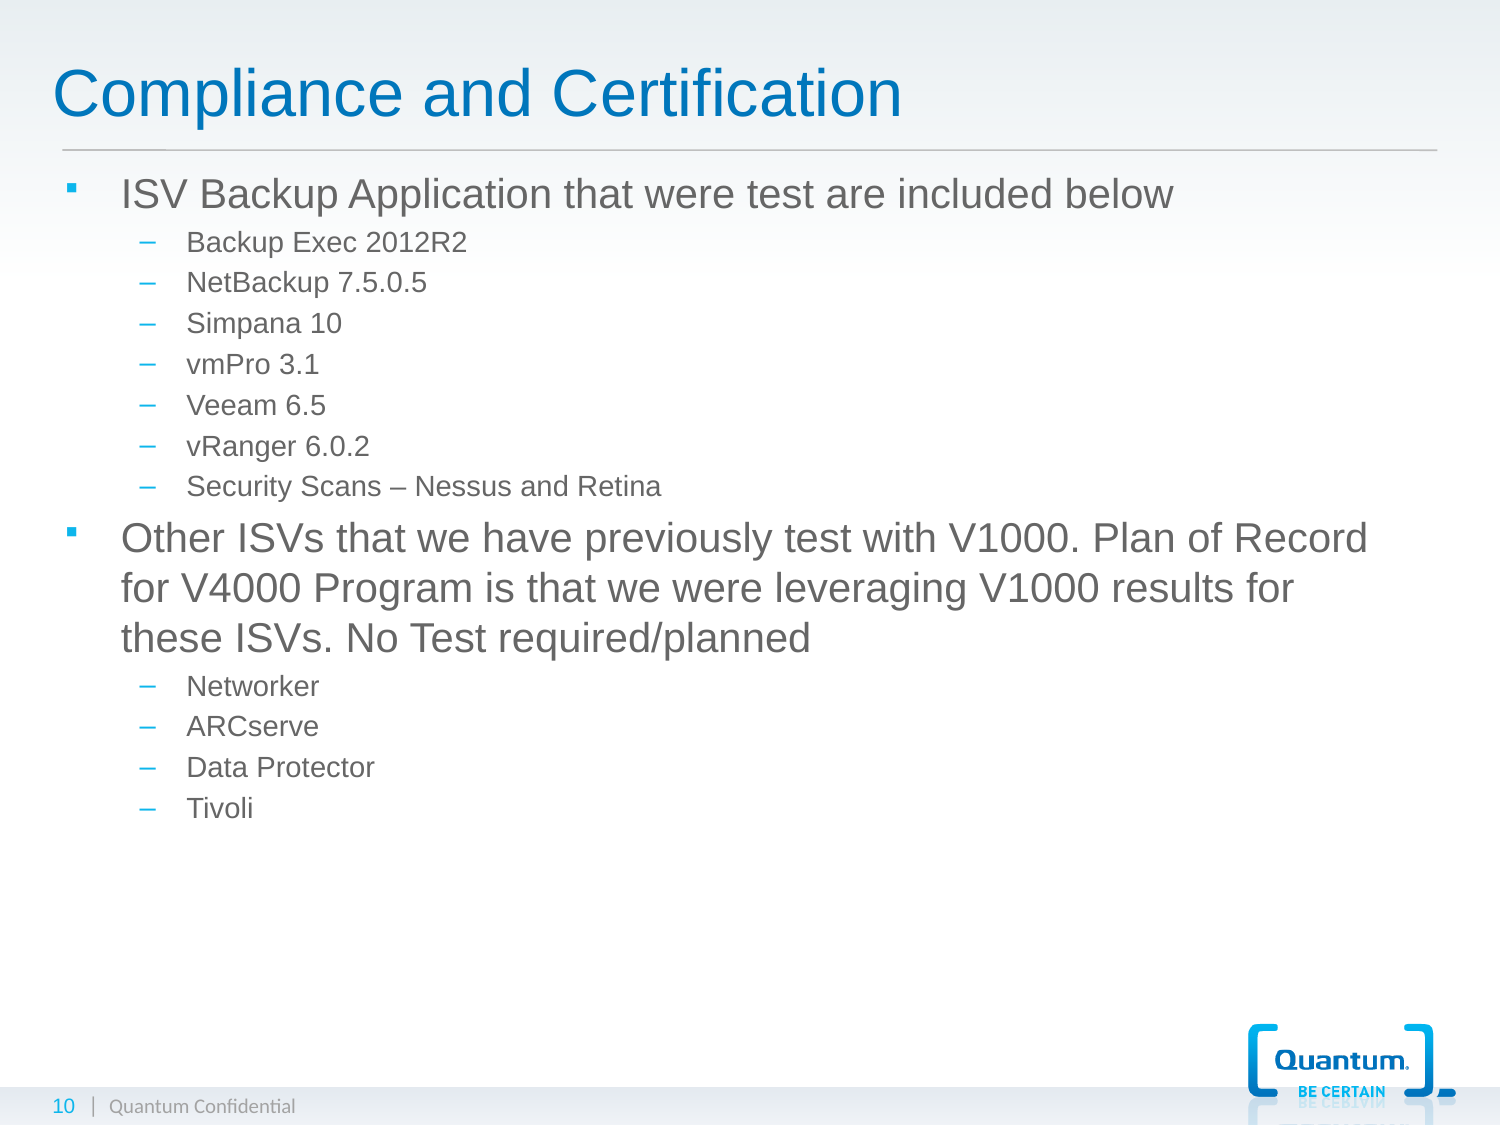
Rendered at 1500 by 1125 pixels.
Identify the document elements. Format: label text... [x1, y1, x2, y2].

list ISV Backup Application that were test are included below Backup Exec 2012R2 NetBackup 7.5.0.5 Simpana 10 vmPro 3.1 Veeam 6.5 vRanger 6.0.2 Security Scans – Nessus and Retina Other ISVs that we have previously test with V1000. Plan of Record for V4000 Program is that we were leveraging V1000 results for these ISVs. No Test required/planned Networker ARCserve Data Protector Tivoli [49, 159, 1400, 1051]
picture [1240, 1012, 1463, 1125]
slide_number 10 [37, 1085, 114, 1125]
title Compliance and Certification [37, 37, 1313, 143]
